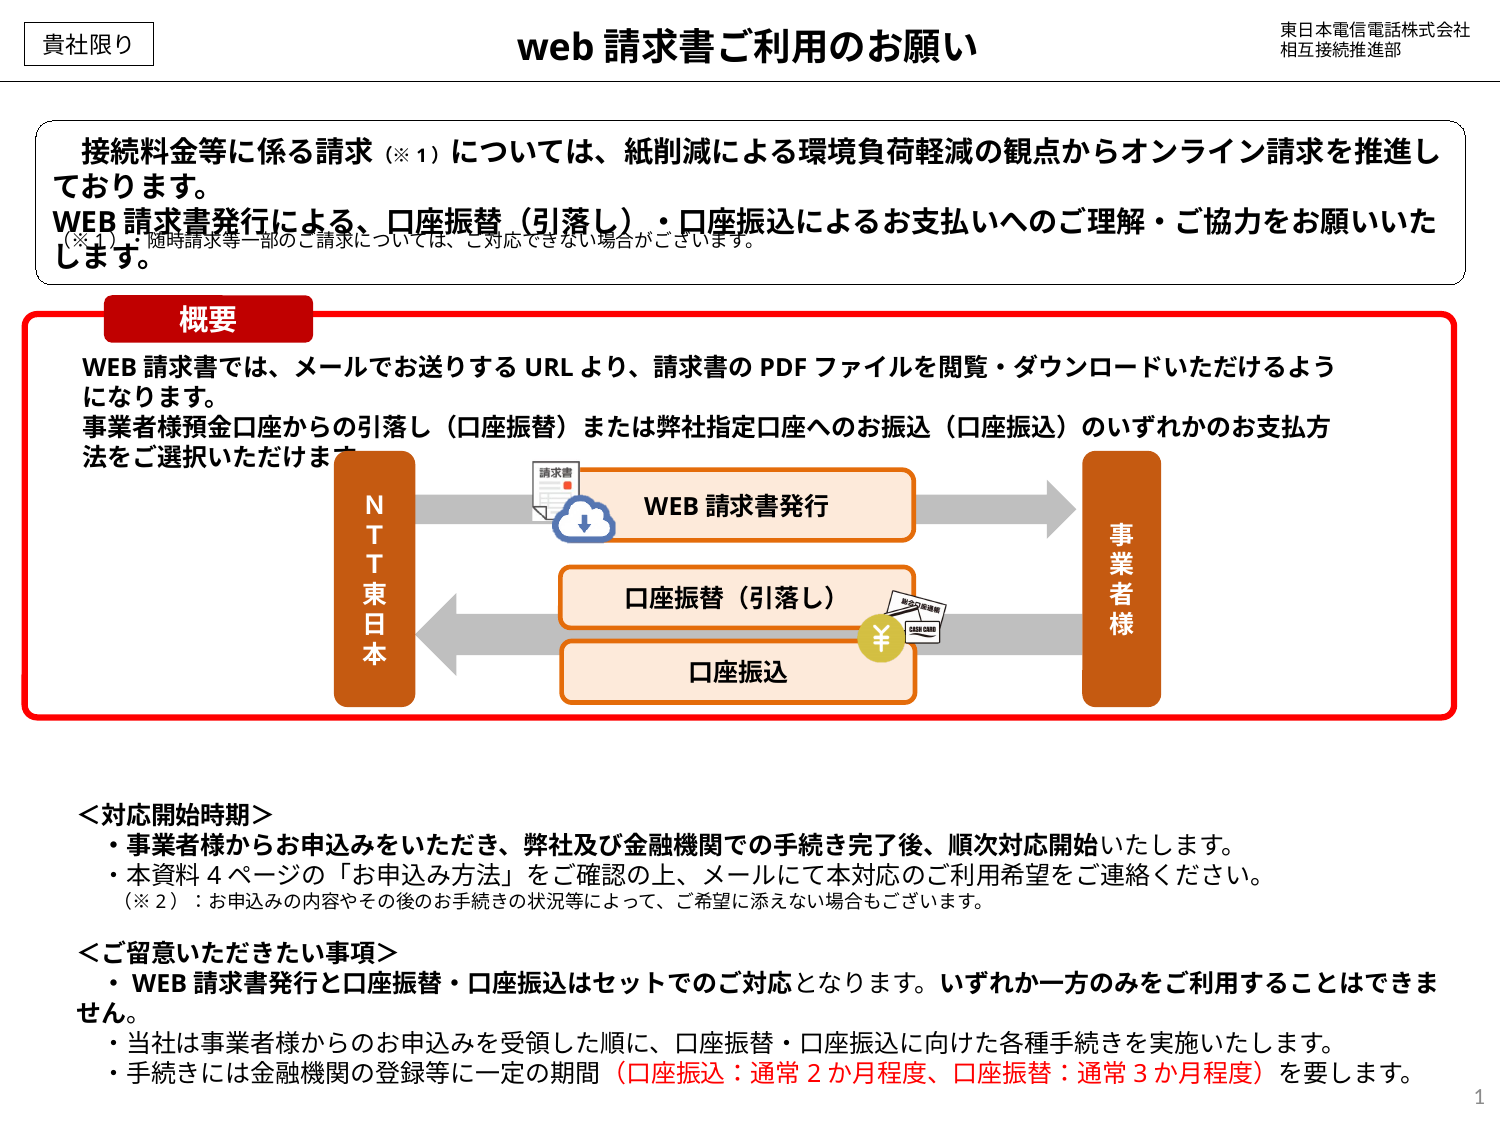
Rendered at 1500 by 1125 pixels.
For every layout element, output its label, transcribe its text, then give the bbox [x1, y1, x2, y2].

text_box 事業者様 [1081, 449, 1163, 709]
text_box 概要 [103, 295, 314, 343]
text_box [24, 314, 1455, 718]
text_box 口座振替（引落し） [560, 566, 914, 628]
text_box （※1）・随時請求等一部のご請求については、ご対応できない場合がございます。 [37, 221, 1456, 259]
text_box WEB請求書では、メールでお送りするURLより、請求書のPDFファイルを閲覧・ダウンロードいただけるようになります。 事業者様預金口座からの引落し（口座振替）または弊社指定口座へのお振込（口座振込）のいずれかのお支払方法をご選択いただけます。 [67, 344, 1364, 479]
text_box 貴社限り [24, 22, 154, 66]
picture [532, 458, 616, 550]
text_box ＮＴＴ東日本 [332, 449, 417, 709]
text_box web請求書ご利用のお願い [502, 15, 994, 76]
text_box 接続料金等に係る請求（※1）については、紙削減による環境負荷軽減の観点からオンライン請求を推進しております。 WEB請求書発行による、口座振替（引落し）・口座振込によるお支払いへのご理解・ご協力をお願いいたします。 [35, 120, 1466, 285]
picture [840, 582, 949, 666]
text_box ＜対応開始時期＞ ・事業者様からお申込みをいただき、弊社及び金融機関での手続き完了後、順次対応開始いたします。 ・本資料4ページの「お申込み方法」をご確認の上、メールにて本対応のご利用希望をご連絡ください。 （※2）：お申込みの内容やその後のお手続きの状況等によって、ご希望に添えない場合もございます。 ＜ご留意いただきたい事項＞ ・WEB請求書発行と口座振替・口座振込はセットでのご対応となります。いずれか一方のみをご利用することはできません。 ・当社は事業者様からのお申込みを受領した順に、口座振替・口座振込に向けた各種手続きを実施いたします。 ・手続きには金融機関の登録等に一定の期間（口座振込：通常2か月程度、口座振替：通常3か月程度）を要します。 [61, 792, 1456, 1096]
text_box 東日本電信電話株式会社 相互接続推進部 [1266, 11, 1486, 68]
text_box 口座振込 [561, 640, 916, 703]
slide_number 1 [1404, 1064, 1500, 1125]
text_box WEB請求書発行 [581, 469, 914, 541]
